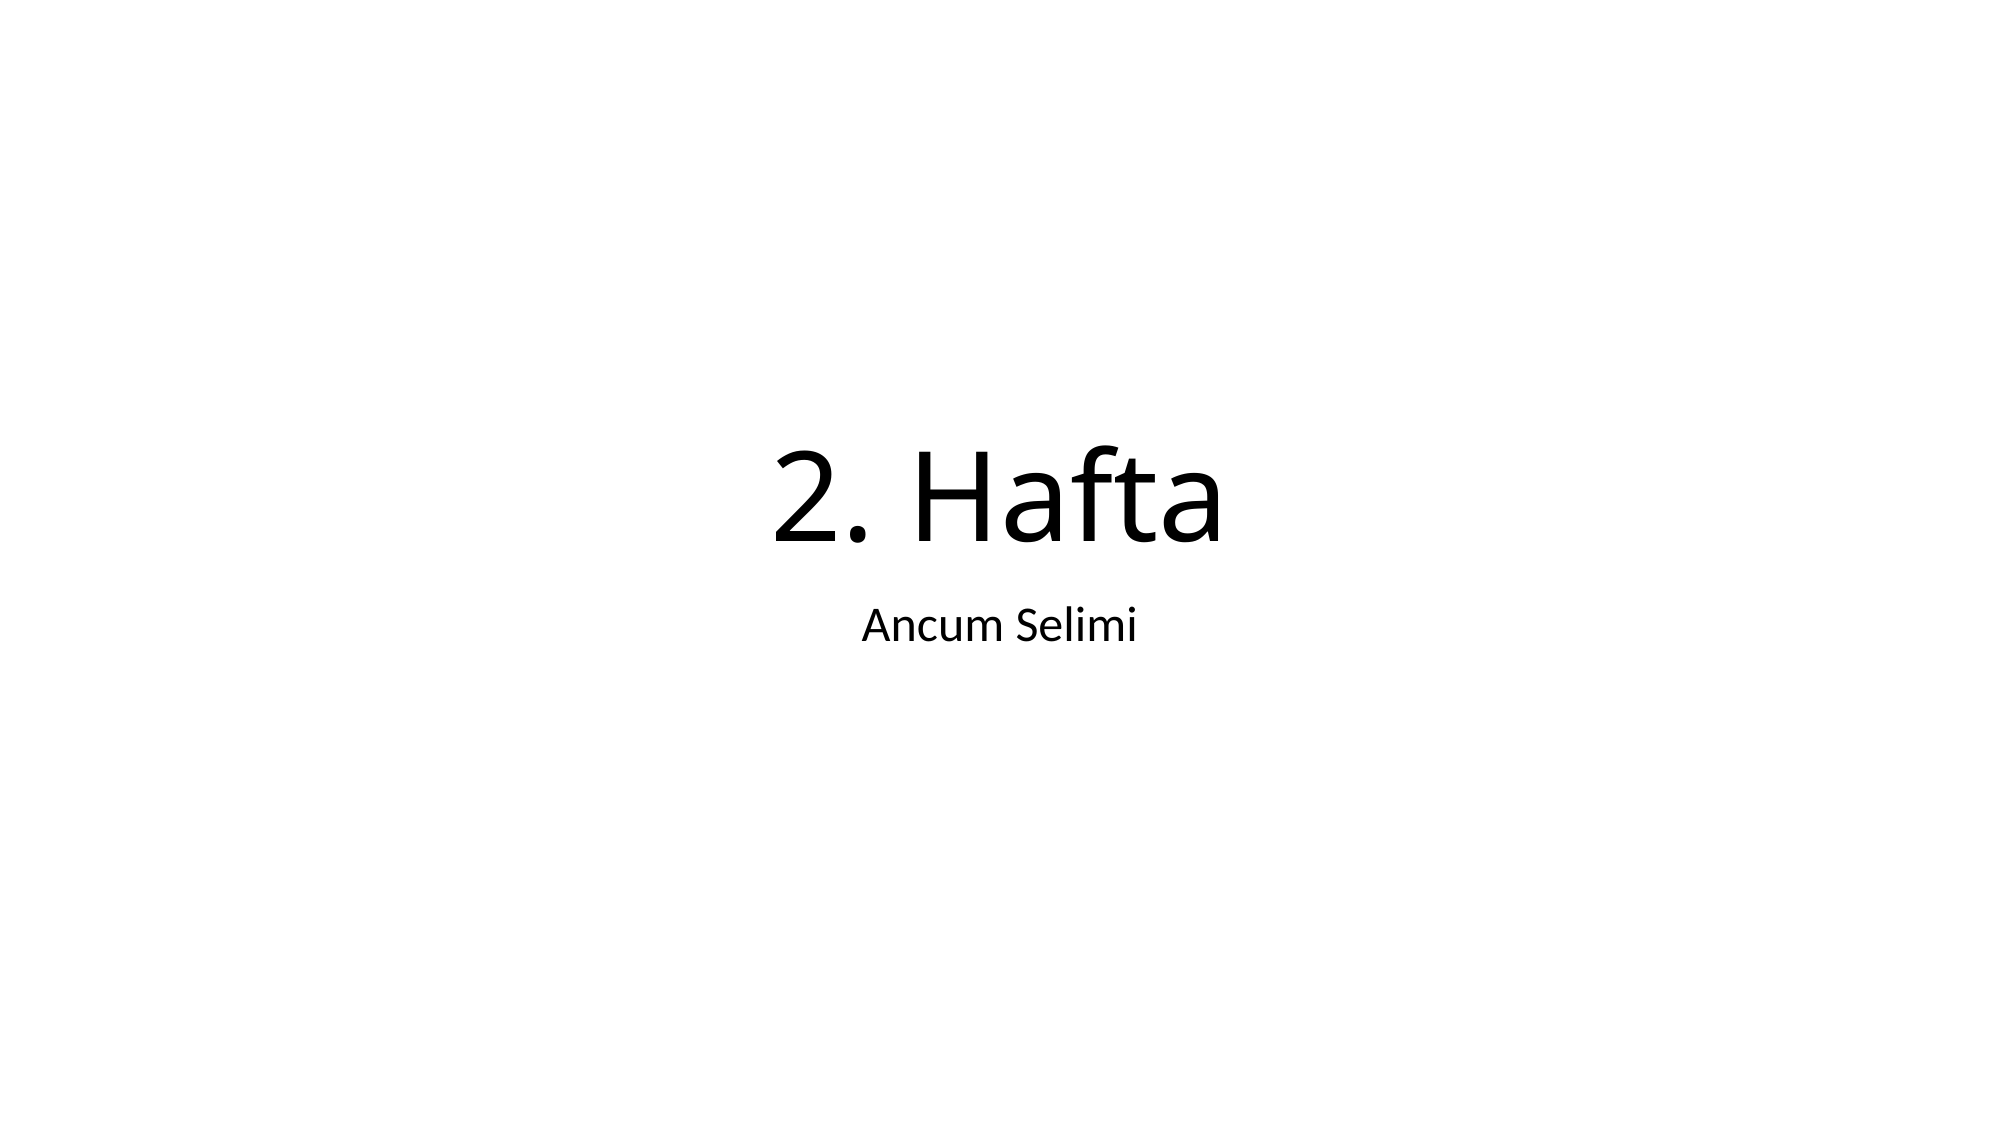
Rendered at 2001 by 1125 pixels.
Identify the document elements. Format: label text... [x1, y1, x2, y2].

subtitle Ancum Selimi [249, 590, 1750, 863]
title 2. Hafta [249, 184, 1750, 576]
